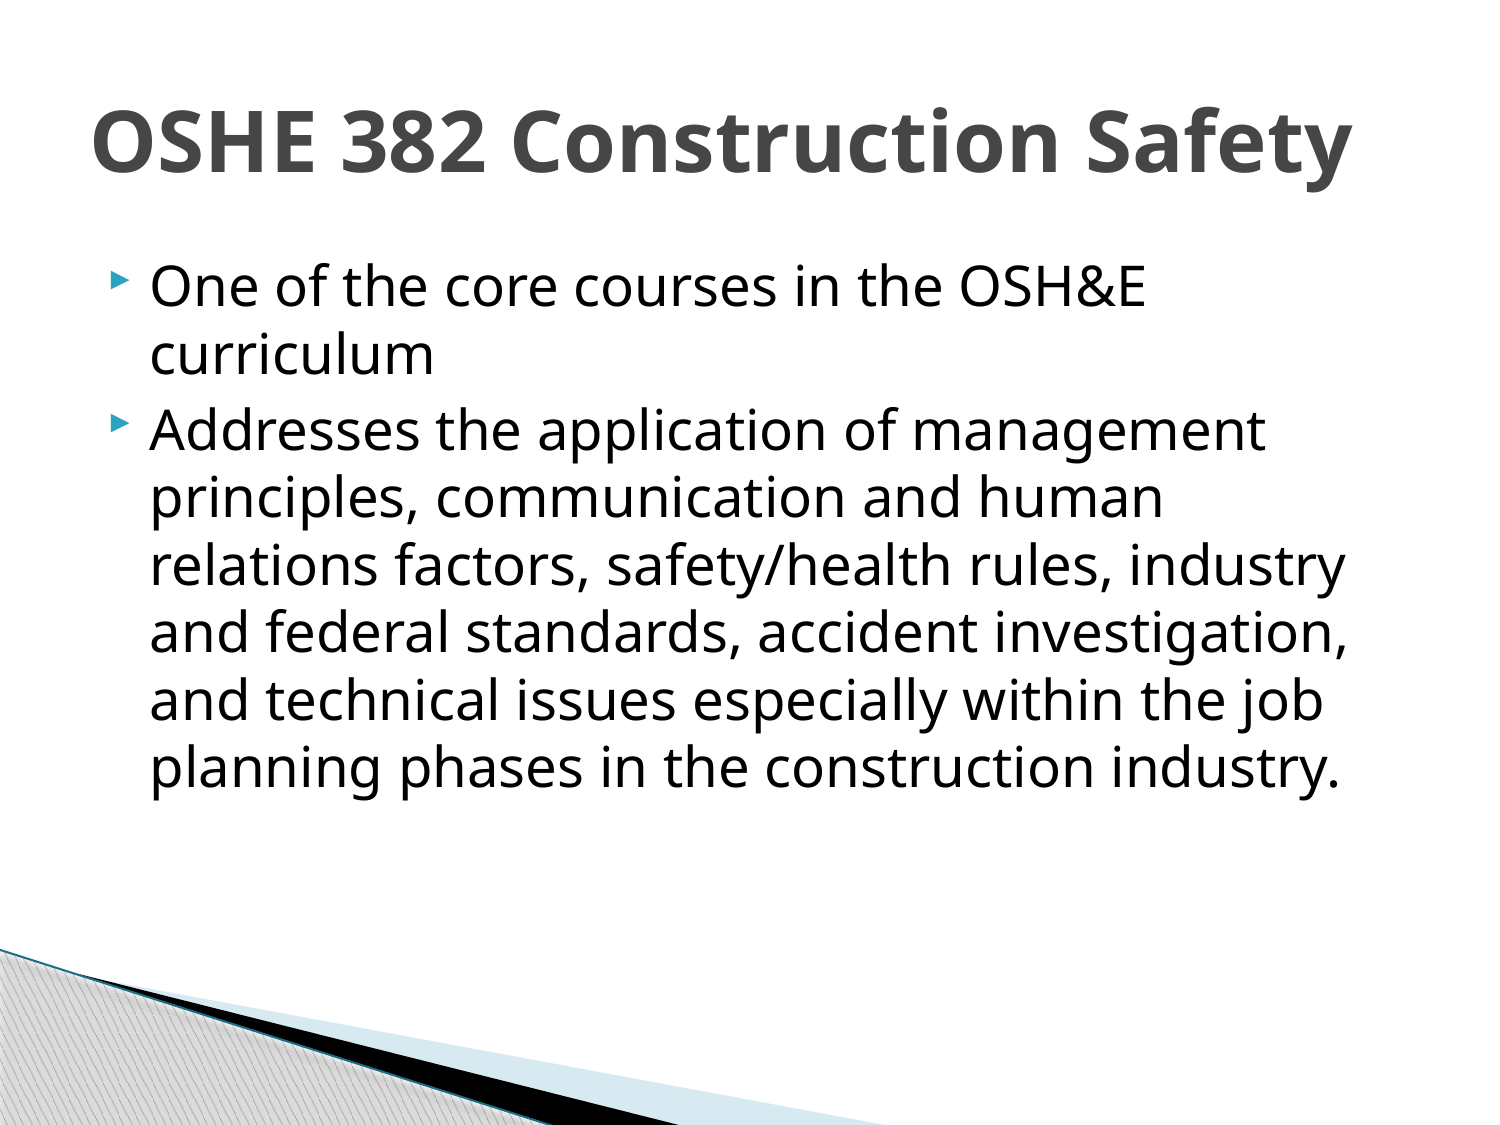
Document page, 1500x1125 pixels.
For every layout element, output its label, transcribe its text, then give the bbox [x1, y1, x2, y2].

title OSHE 382 Construction Safety [75, 45, 1425, 233]
list One of the core courses in the OSH&E curriculum Addresses the application of management principles, communication and human relations factors, safety/health rules, industry and federal standards, accident investigation, and technical issues especially within the job planning phases in the construction industry. [75, 243, 1425, 986]
